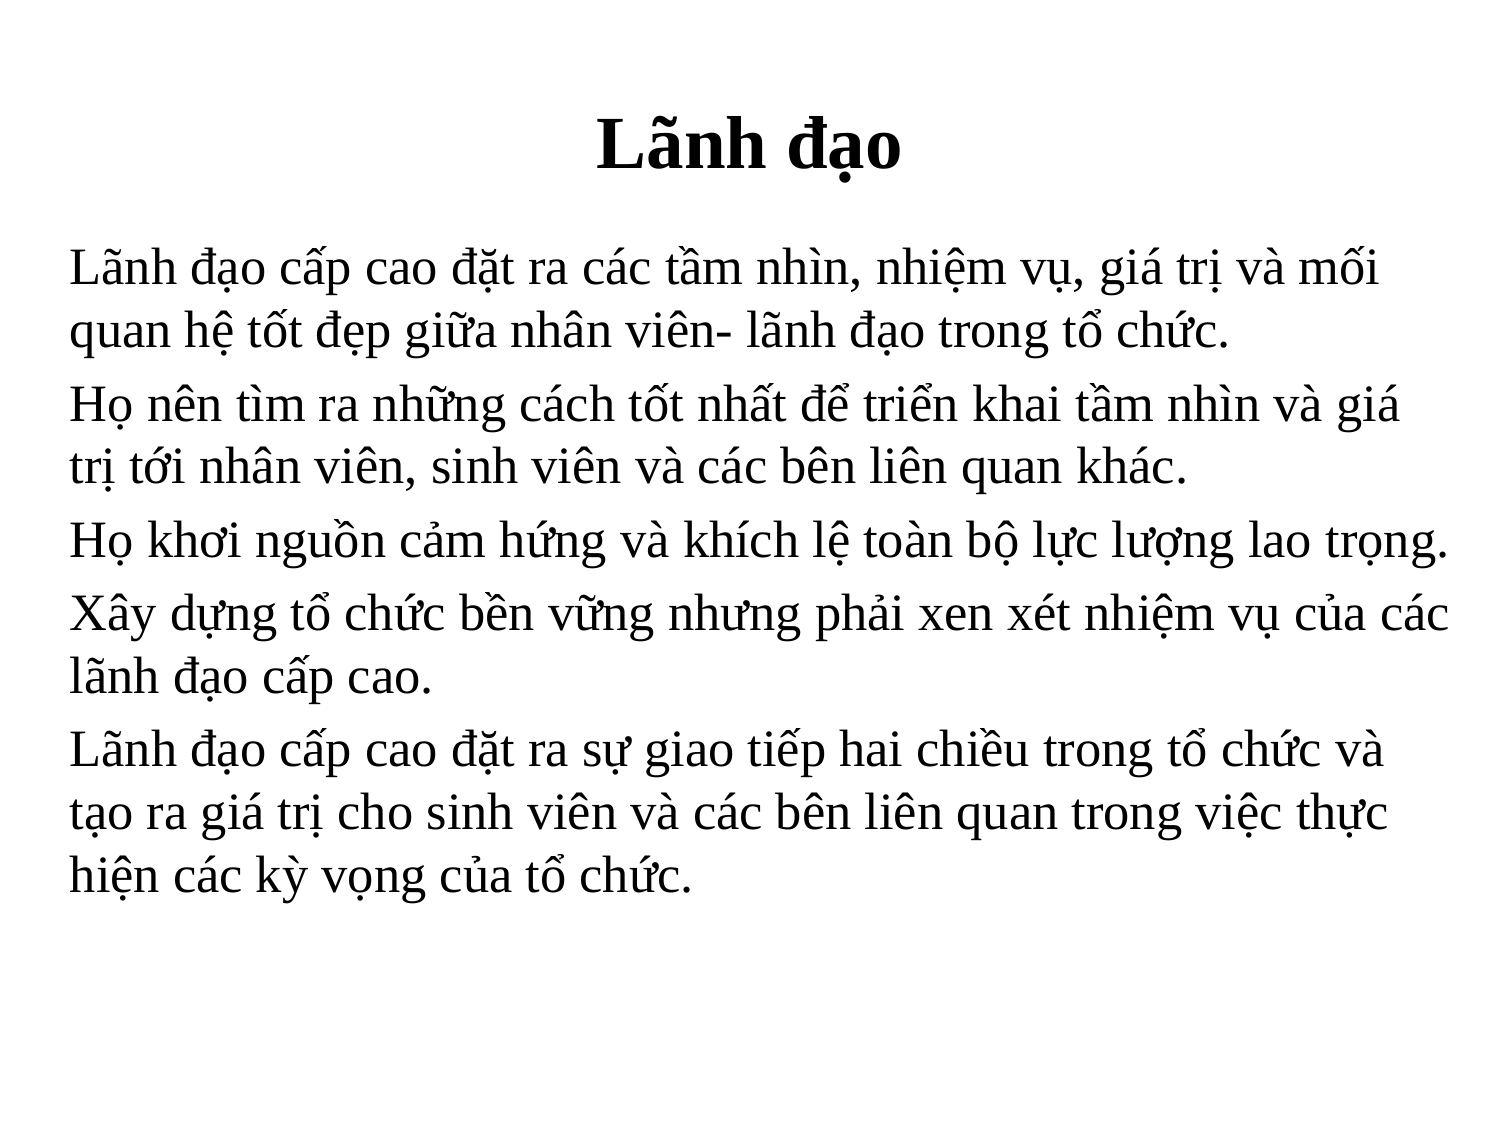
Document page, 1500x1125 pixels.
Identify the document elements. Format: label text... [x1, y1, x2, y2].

list Lãnh đạo cấp cao đặt ra các tầm nhìn, nhiệm vụ, giá trị và mối quan hệ tốt đẹp giữa nhân viên- lãnh đạo trong tổ chức. Họ nên tìm ra những cách tốt nhất để triển khai tầm nhìn và giá trị tới nhân viên, sinh viên và các bên liên quan khác. Họ khơi nguồn cảm hứng và khích lệ toàn bộ lực lượng lao trọng. Xây dựng tổ chức bền vững nhưng phải xen xét nhiệm vụ của các lãnh đạo cấp cao. Lãnh đạo cấp cao đặt ra sự giao tiếp hai chiều trong tổ chức và tạo ra giá trị cho sinh viên và các bên liên quan trong việc thực hiện các kỳ vọng của tổ chức. [0, 224, 1475, 1005]
title Lãnh đạo [75, 45, 1425, 224]
